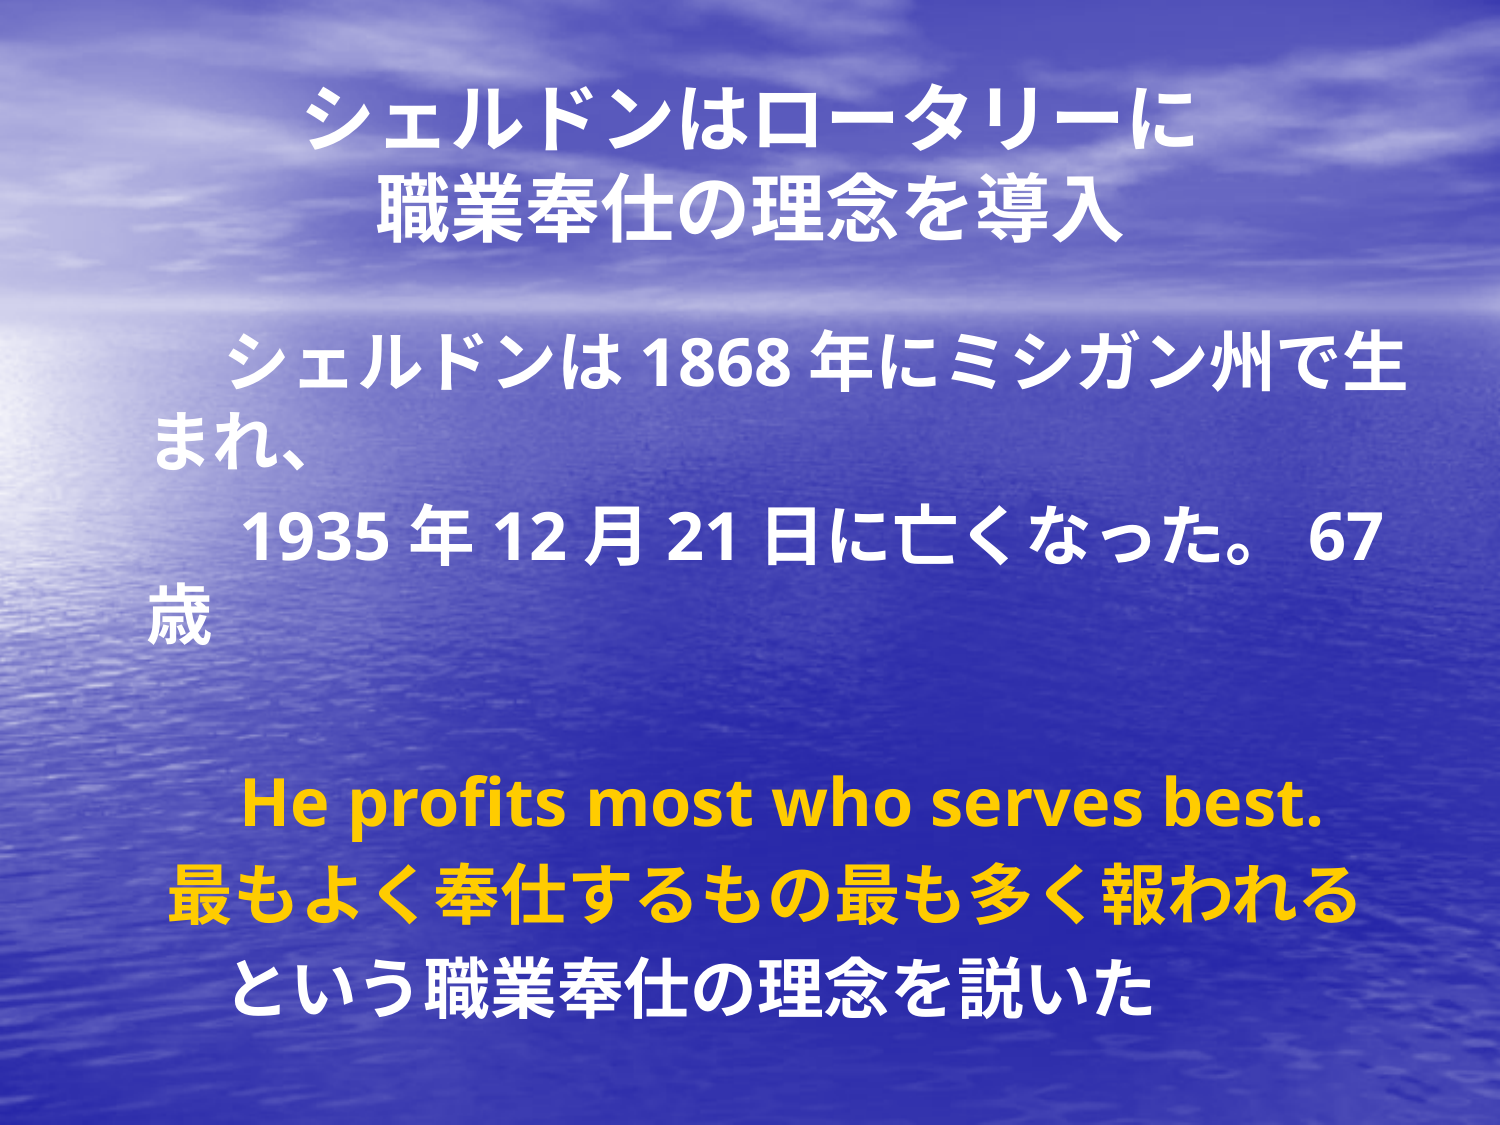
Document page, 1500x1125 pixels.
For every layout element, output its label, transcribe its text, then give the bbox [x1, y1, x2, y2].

list シェルドンは1868年にミシガン州で生まれ、 1935年12月21日に亡くなった。67歳 He profits most who serves best. 最もよく奉仕するもの最も多く報われる という職業奉仕の理念を説いた [74, 312, 1426, 988]
title シェルドンはロータリーに 職業奉仕の理念を導入 [74, 47, 1426, 276]
